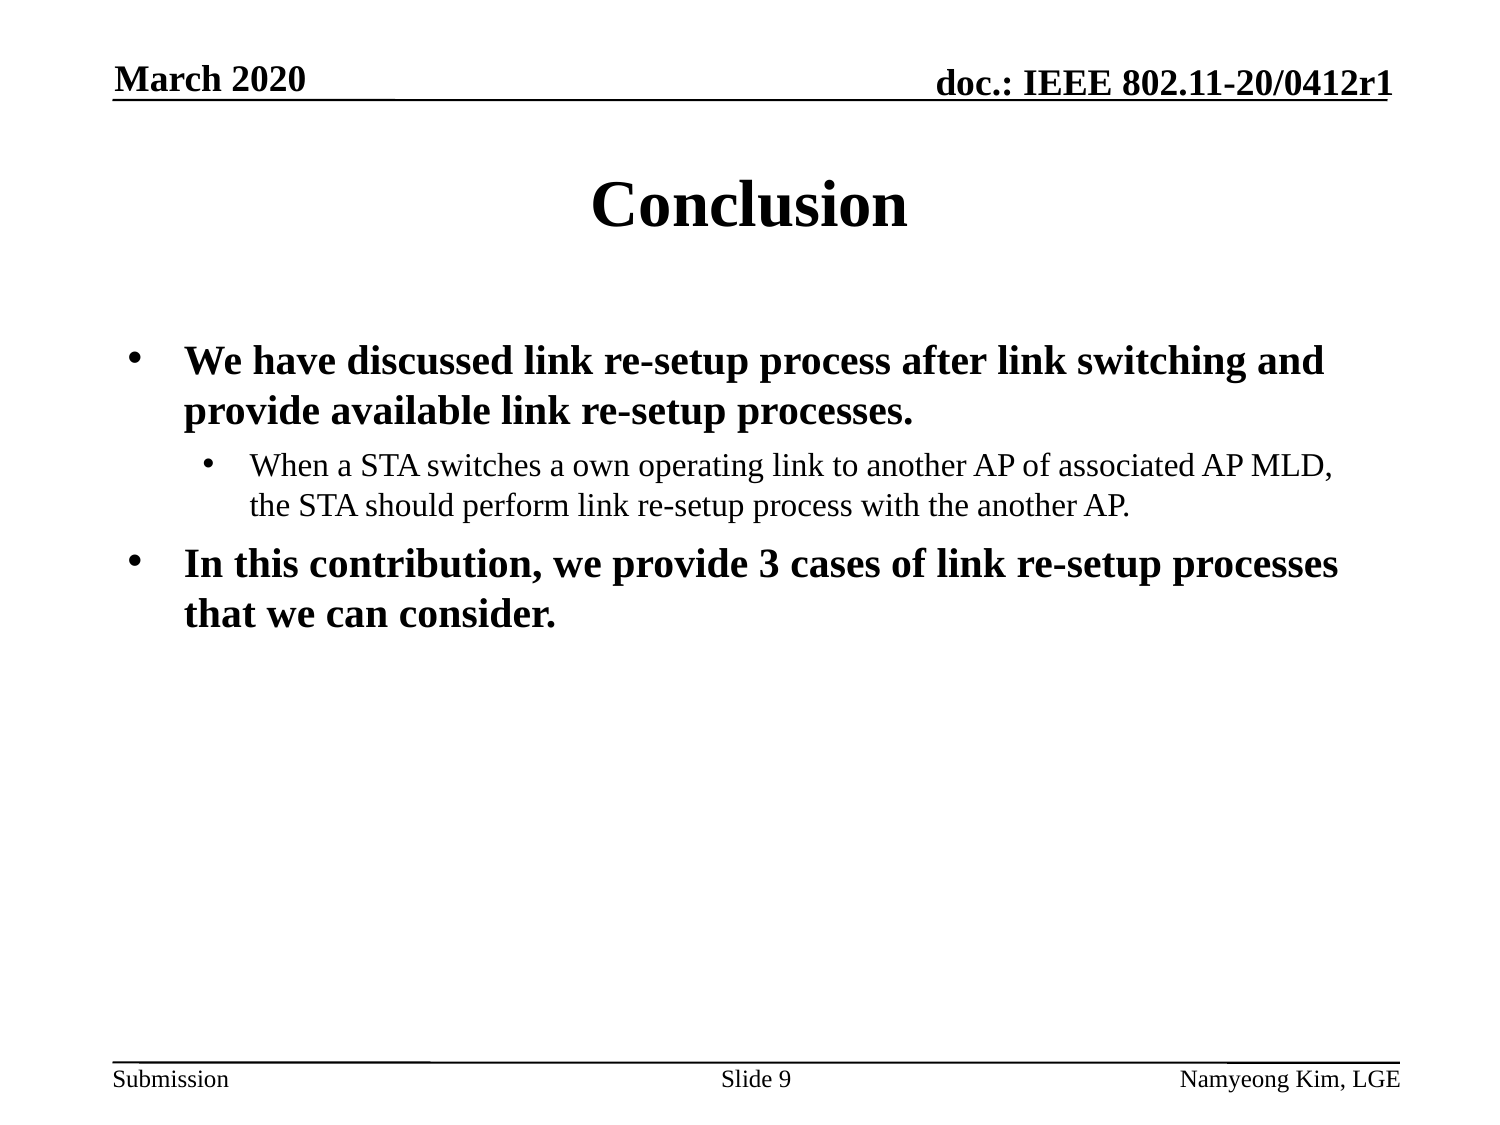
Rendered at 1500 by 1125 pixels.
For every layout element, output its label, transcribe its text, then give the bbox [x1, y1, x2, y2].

slide_number Slide 9 [712, 1061, 800, 1123]
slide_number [114, 54, 423, 100]
list We have discussed link re-setup process after link switching and provide available link re-setup processes. When a STA switches a own operating link to another AP of associated AP MLD, the STA should perform link re-setup process with the another AP. In this contribution, we provide 3 cases of link re-setup processes that we can consider. [112, 324, 1388, 1000]
footer Namyeong Kim, LGE [878, 1061, 1402, 1093]
title Conclusion [112, 112, 1388, 288]
